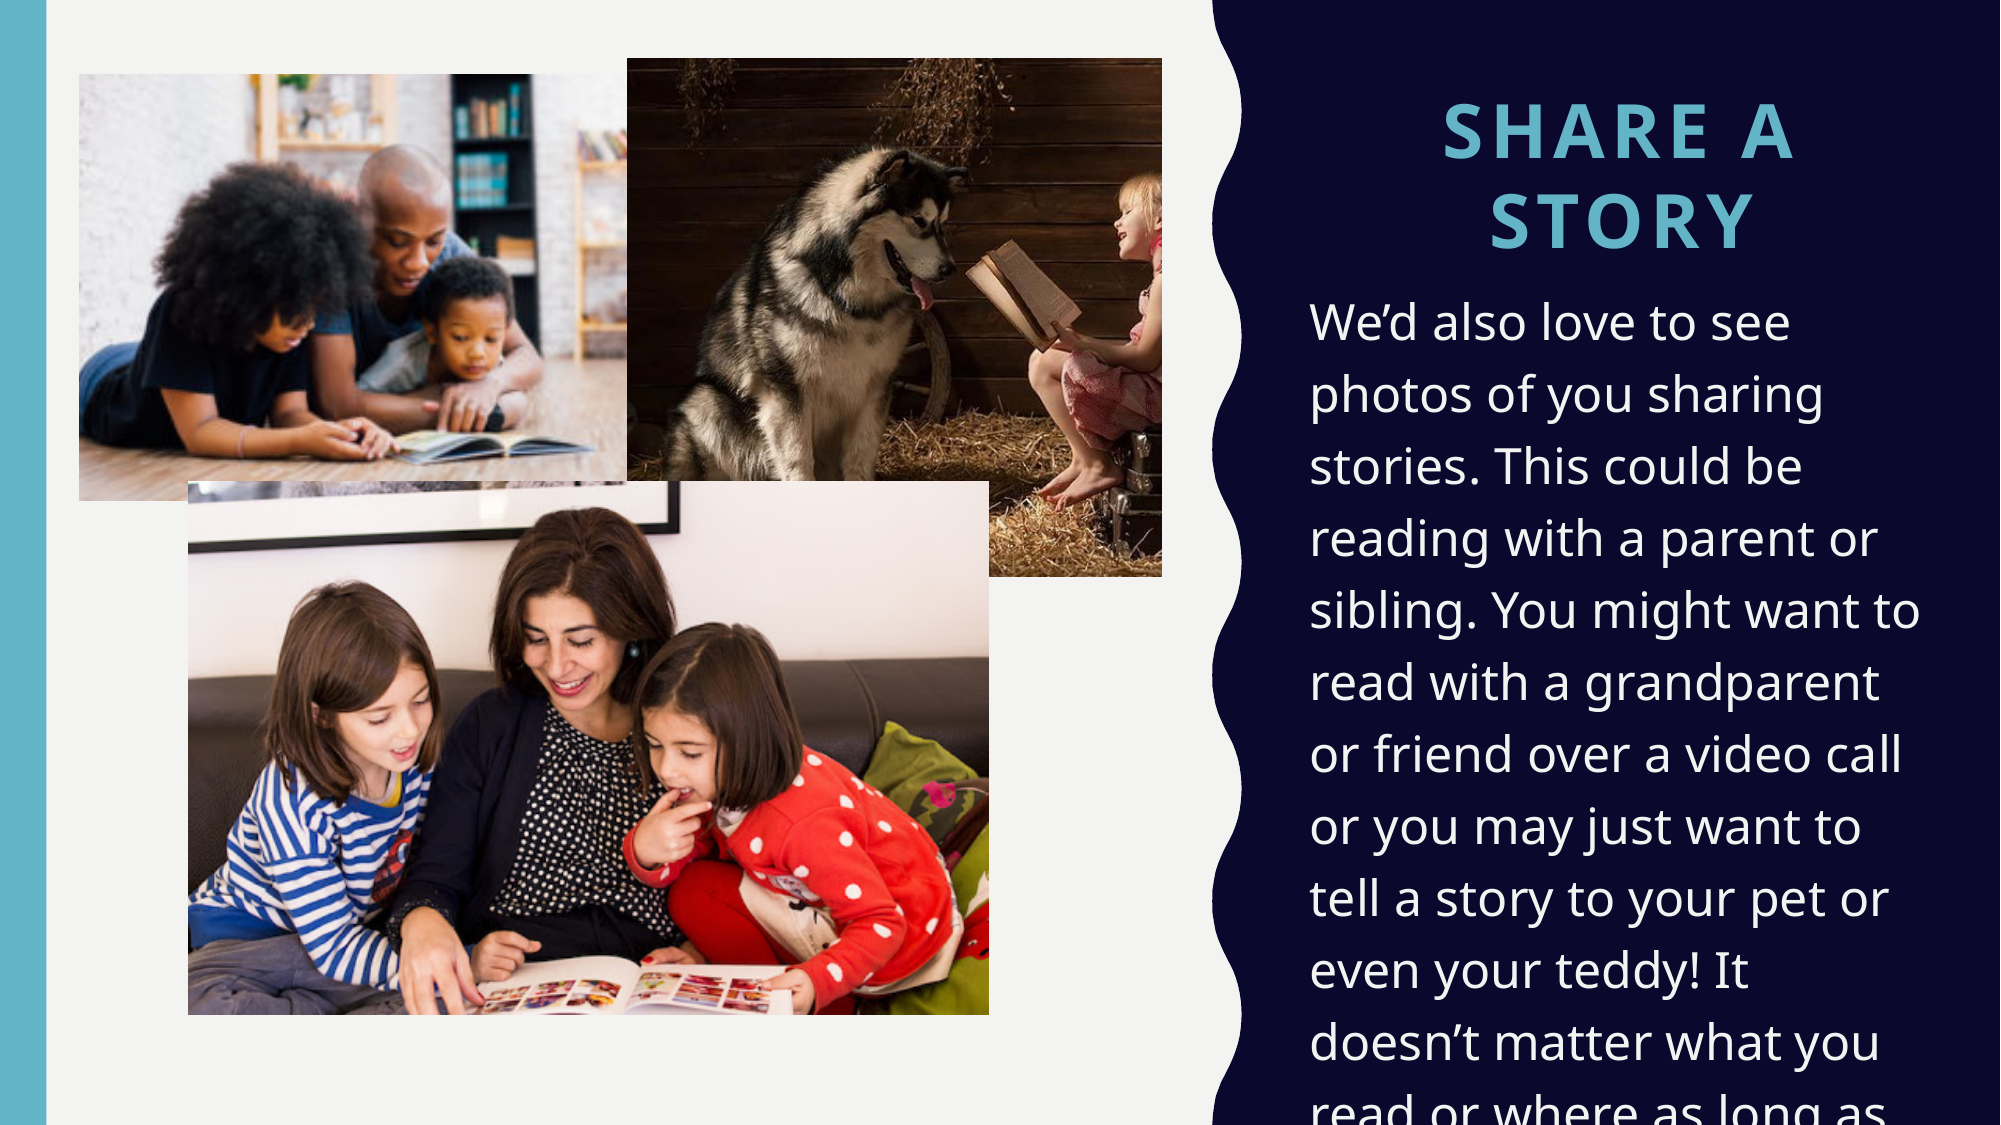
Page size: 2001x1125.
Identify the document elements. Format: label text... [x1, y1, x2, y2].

picture [78, 58, 1162, 577]
list We’d also love to see photos of you sharing stories. This could be reading with a parent or sibling. You might want to read with a grandparent or friend over a video call or you may just want to tell a story to your pet or even your teddy! It doesn’t matter what you read or where as long as it’s a story your enjoy!  [1294, 271, 1948, 955]
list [188, 481, 989, 1015]
title Share a story [1367, 75, 1875, 271]
